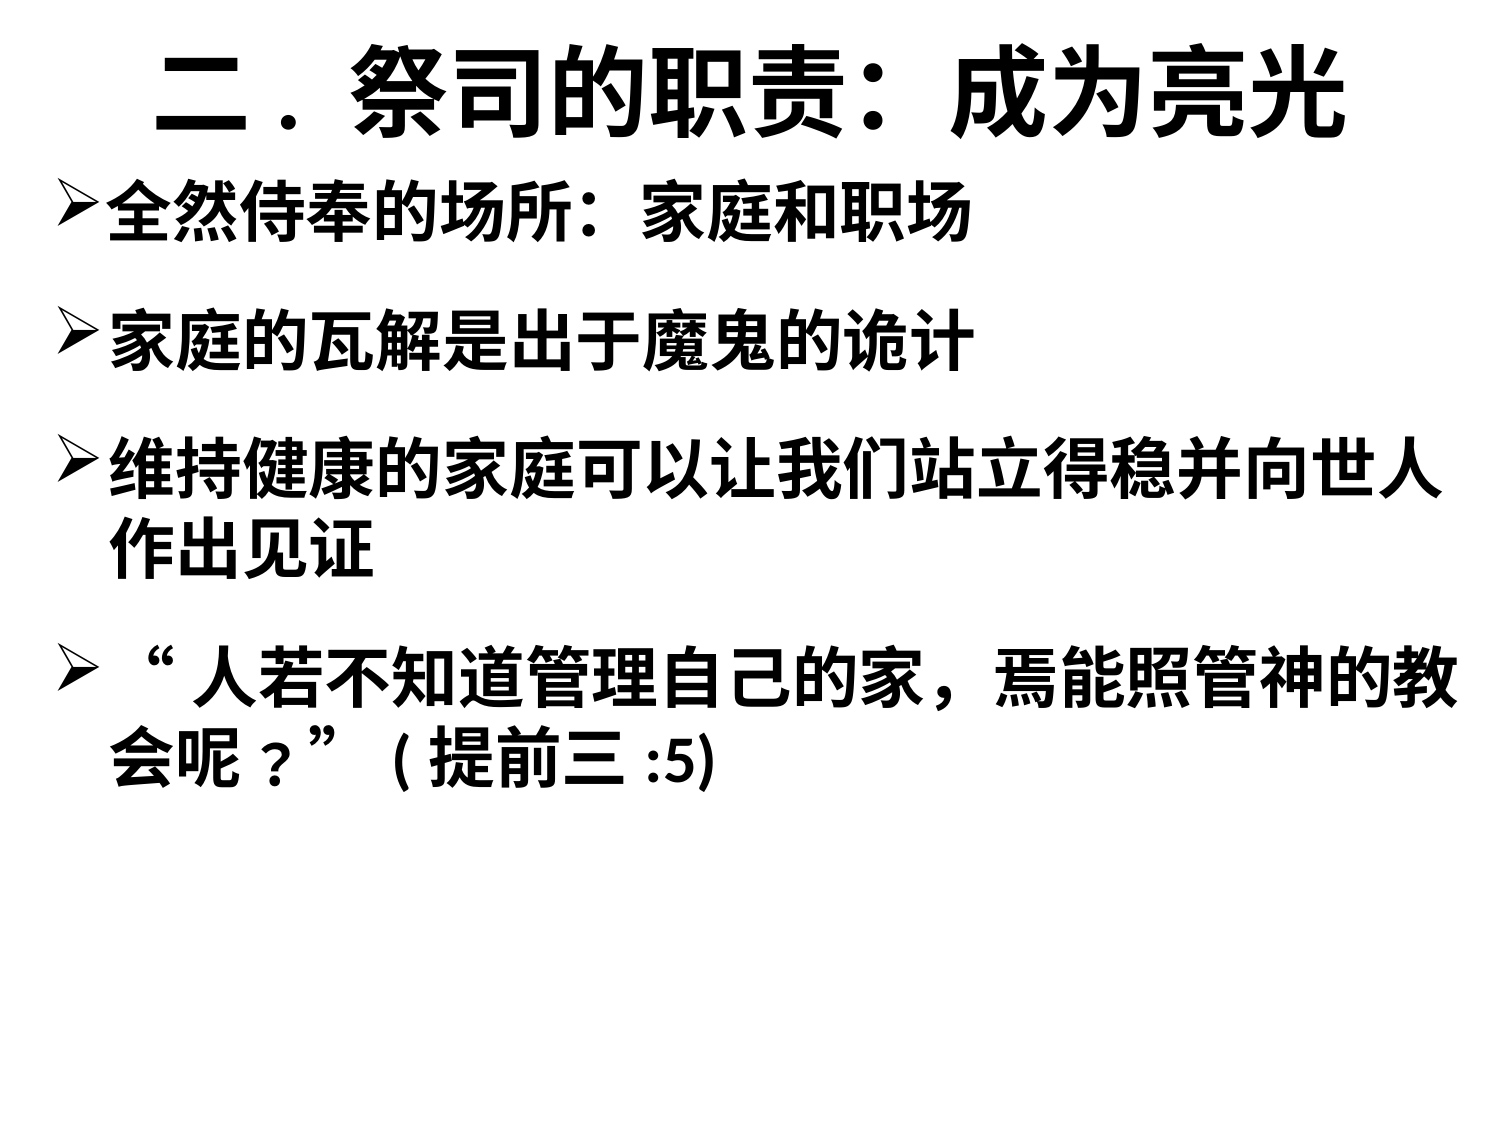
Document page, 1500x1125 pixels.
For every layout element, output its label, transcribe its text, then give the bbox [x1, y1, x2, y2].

title 二. 祭司的职责：成为亮光 [75, 24, 1425, 155]
list 全然侍奉的场所：家庭和职场 家庭的瓦解是出于魔鬼的诡计 维持健康的家庭可以让我们站立得稳并向世人作出见证 “人若不知道管理自己的家，焉能照管神的教会呢﹖”(提前三:5) [37, 162, 1475, 1025]
